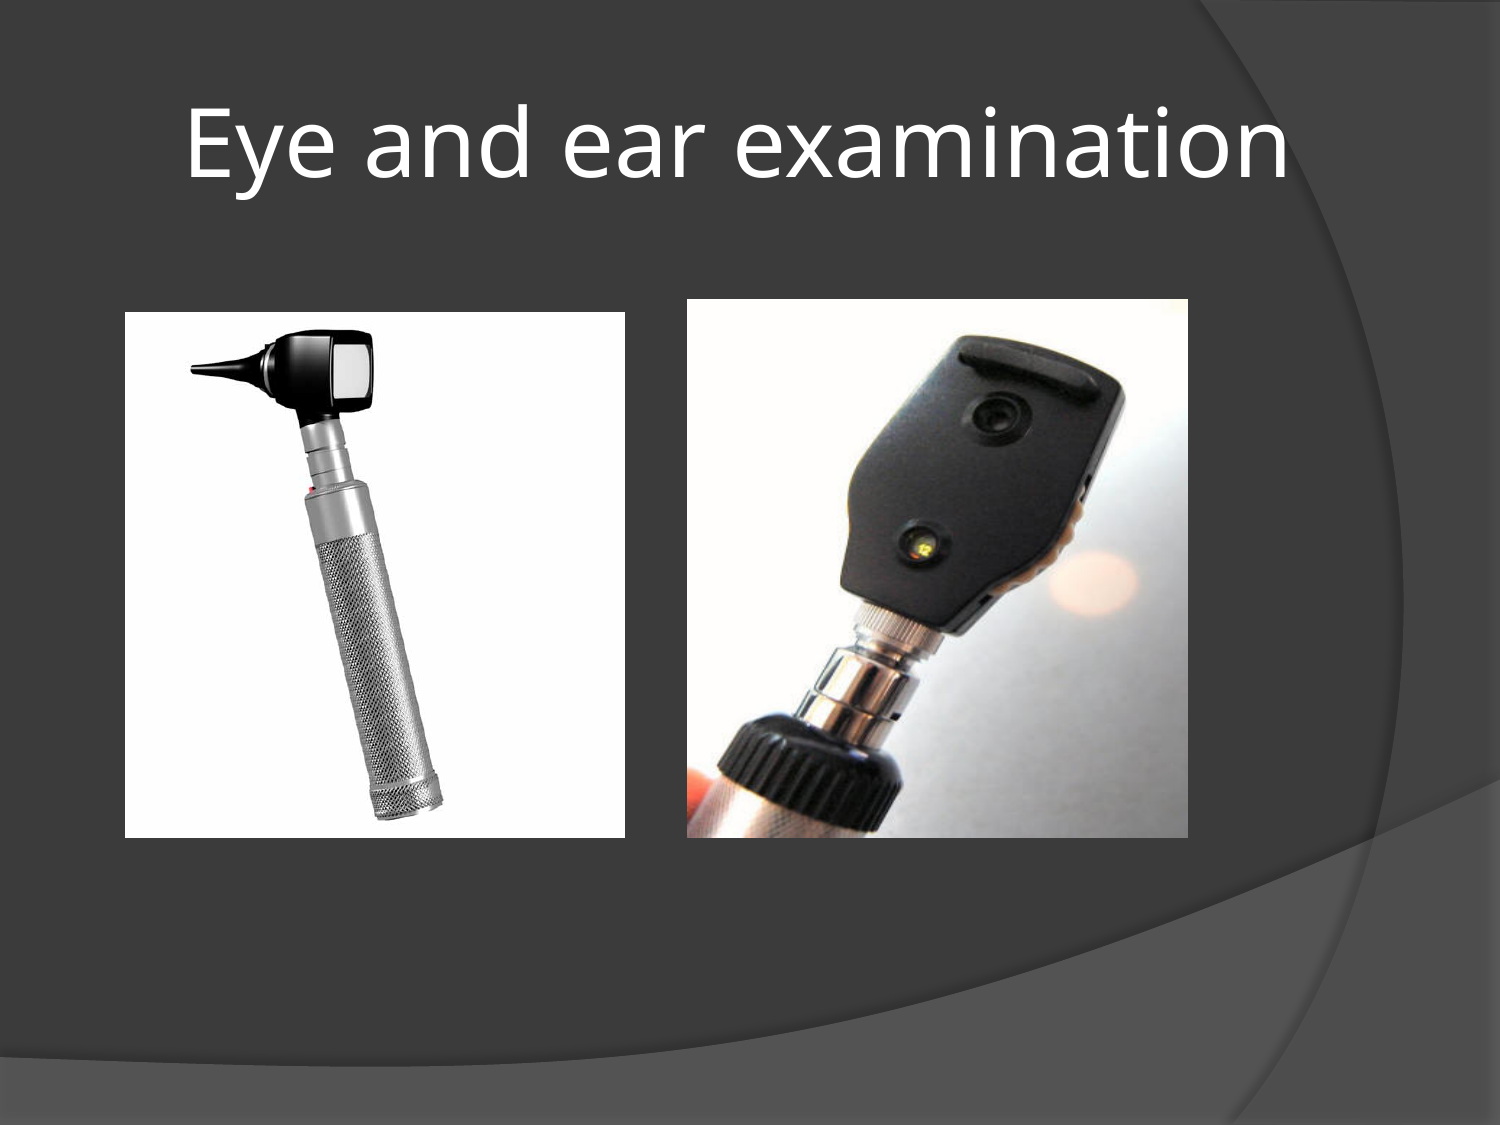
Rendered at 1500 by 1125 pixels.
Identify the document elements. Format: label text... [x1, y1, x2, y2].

title Eye and ear examination [75, 45, 1301, 233]
picture [687, 299, 1188, 838]
picture [124, 312, 626, 838]
